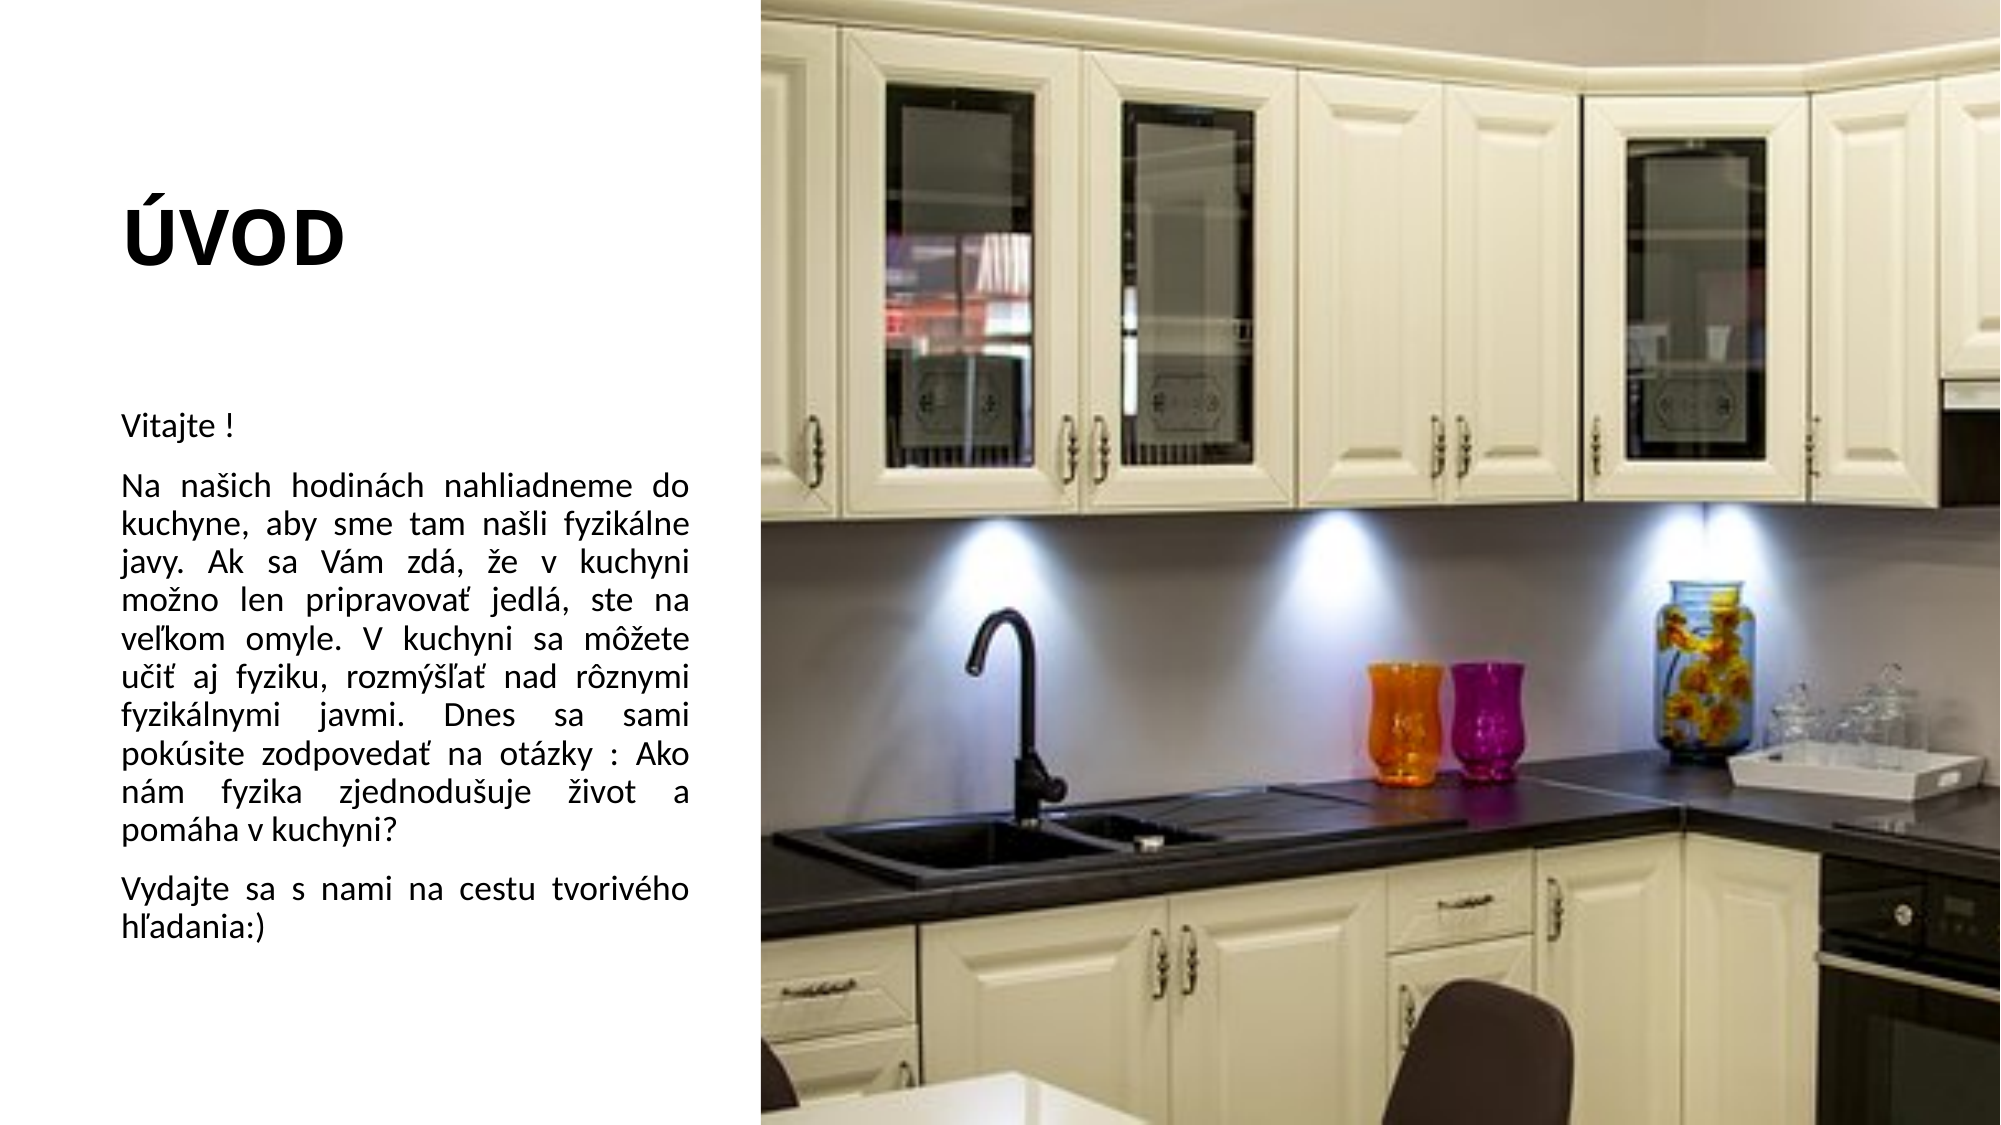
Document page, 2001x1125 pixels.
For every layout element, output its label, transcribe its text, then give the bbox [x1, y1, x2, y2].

title ÚVOD [106, 103, 706, 379]
picture [760, 0, 2000, 1125]
list Vitajte ! Na našich hodinách nahliadneme do kuchyne, aby sme tam našli fyzikálne javy. Ak sa Vám zdá, že v kuchyni možno len pripravovať jedlá, ste na veľkom omyle. V kuchyni sa môžete učiť aj fyziku, rozmýšľať nad rôznymi fyzikálnymi javmi. Dnes sa sami pokúsite zodpovedať na otázky : Ako nám fyzika zjednodušuje život a pomáha v kuchyni? Vydajte sa s nami na cestu tvorivého hľadania:) [106, 399, 706, 1021]
